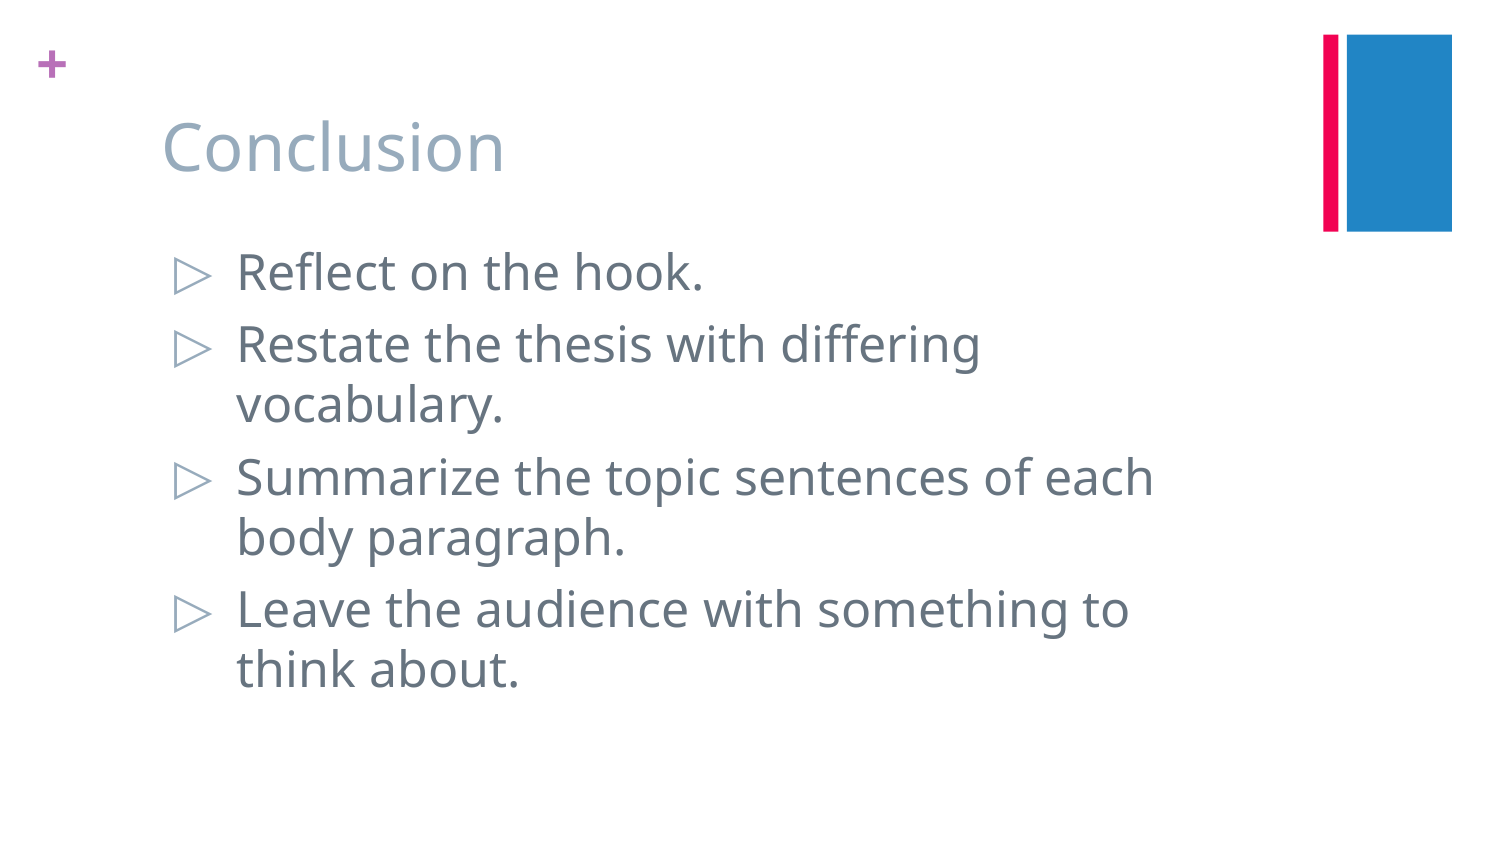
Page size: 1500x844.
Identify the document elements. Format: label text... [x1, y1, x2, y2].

title Conclusion [146, 58, 1207, 200]
list Reflect on the hook. Restate the thesis with differing vocabulary. Summarize the topic sentences of each body paragraph. Leave the audience with something to think about. [146, 225, 1207, 809]
